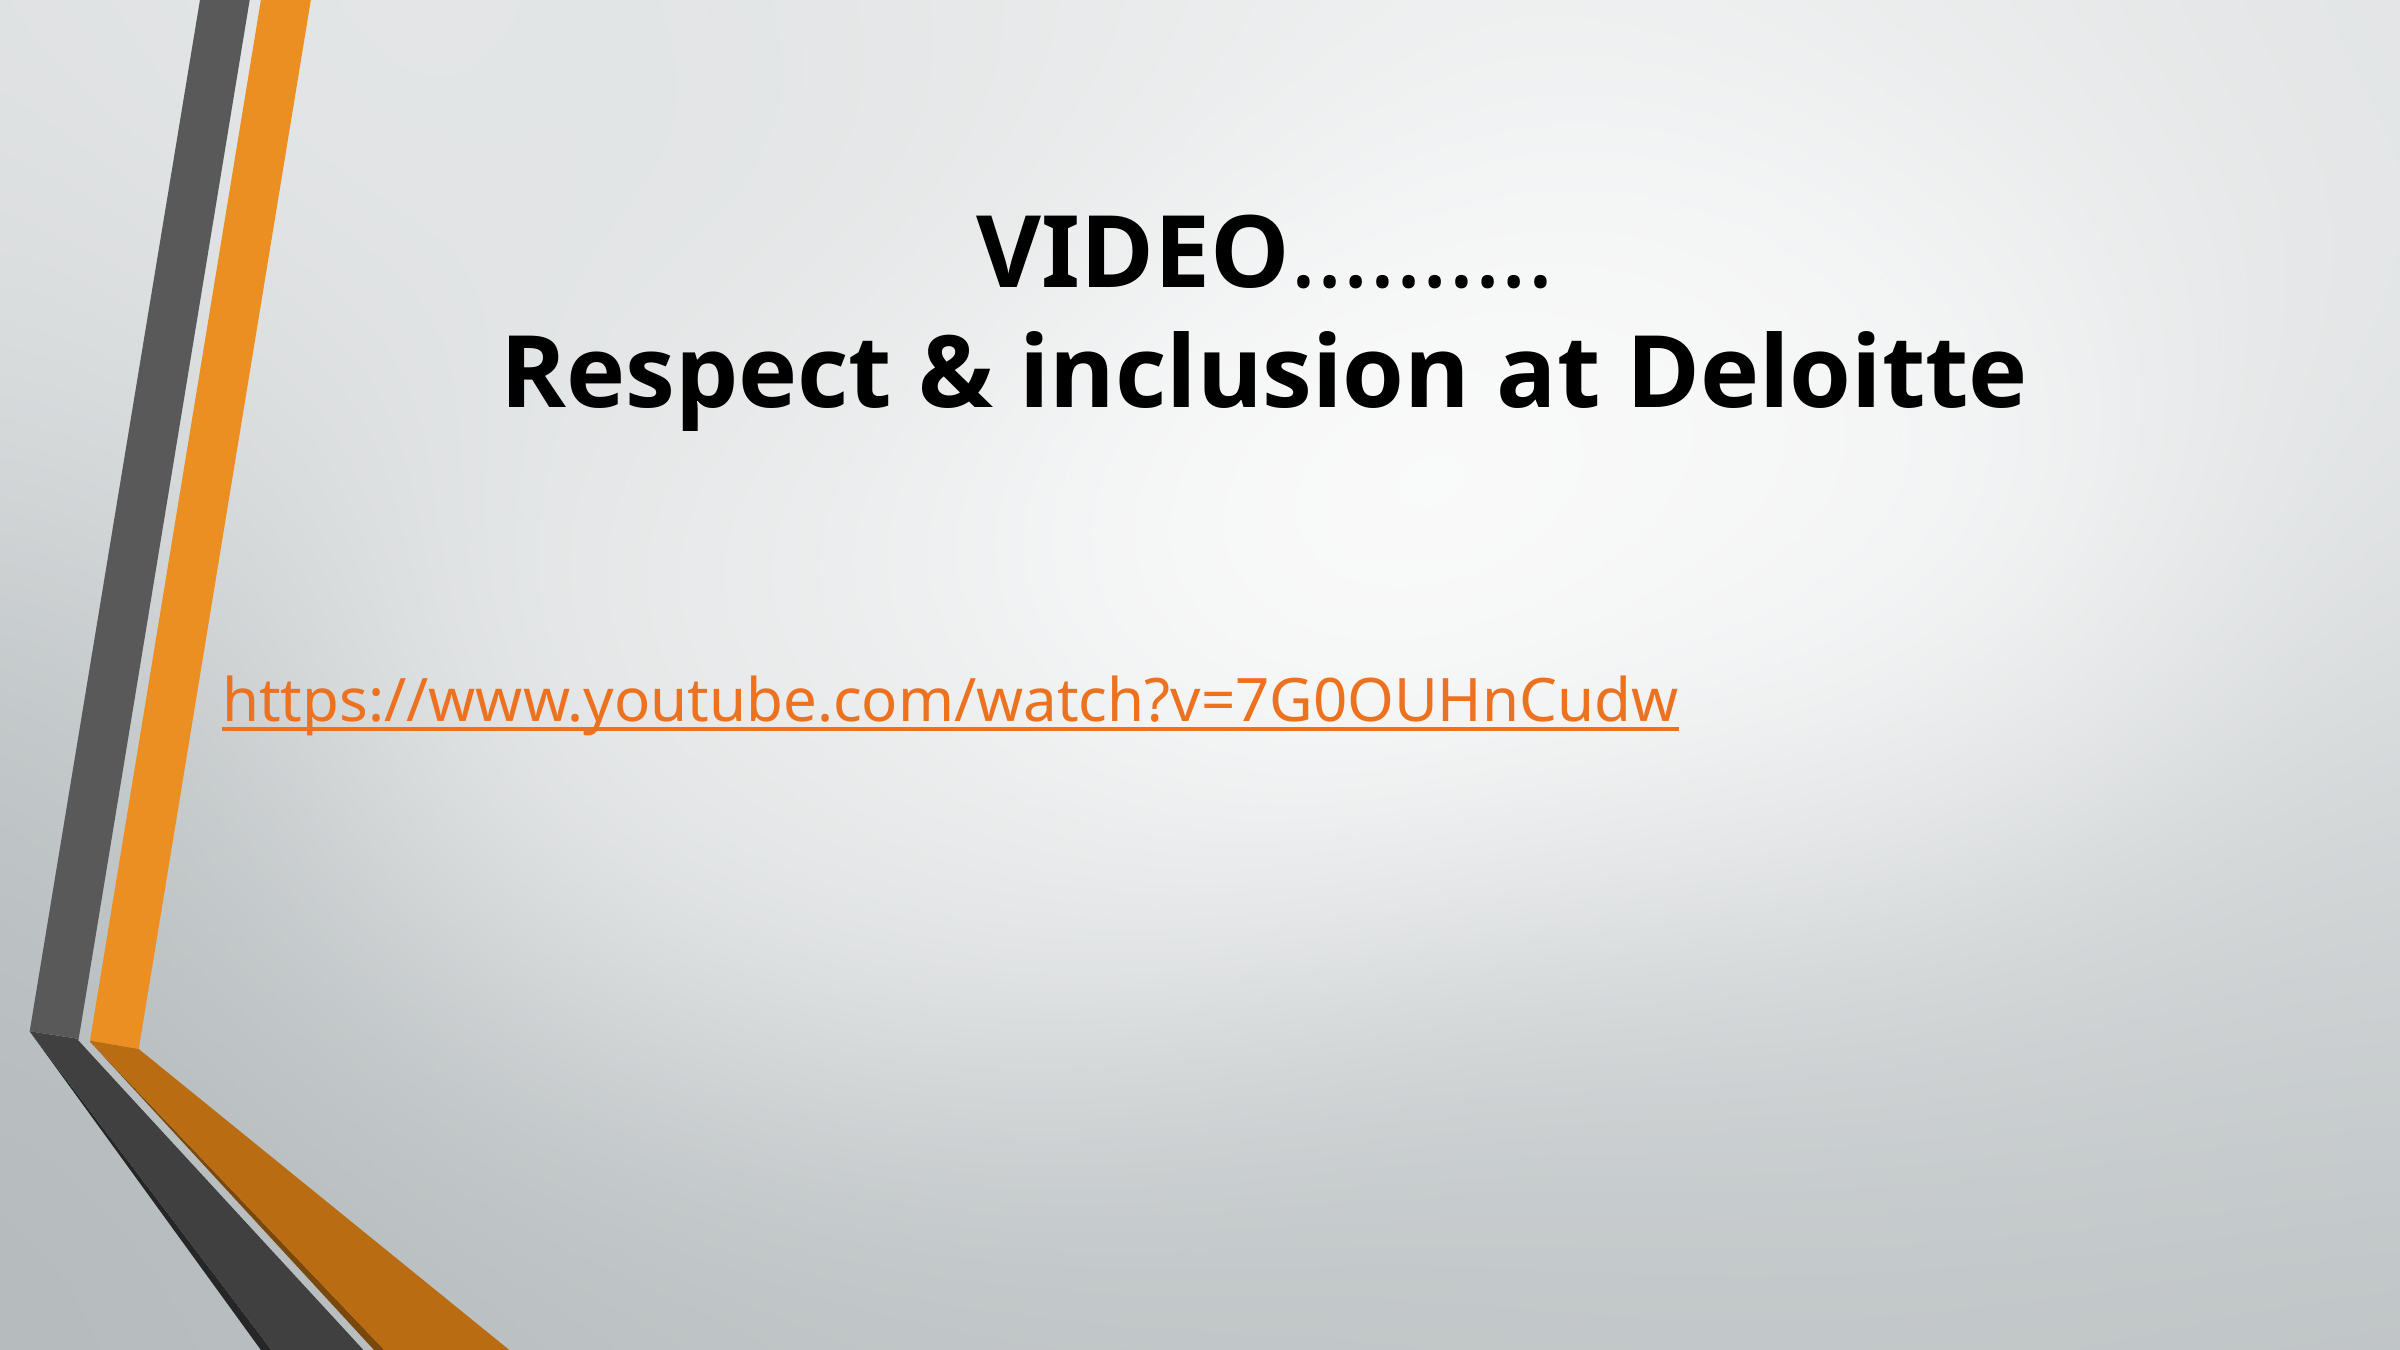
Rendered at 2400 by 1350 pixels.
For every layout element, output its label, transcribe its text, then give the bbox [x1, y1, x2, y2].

title VIDEO………. Respect & inclusion at Deloitte [292, 134, 2265, 480]
list https://www.youtube.com/watch?v=7G0OUHnCudw [104, 523, 1797, 882]
